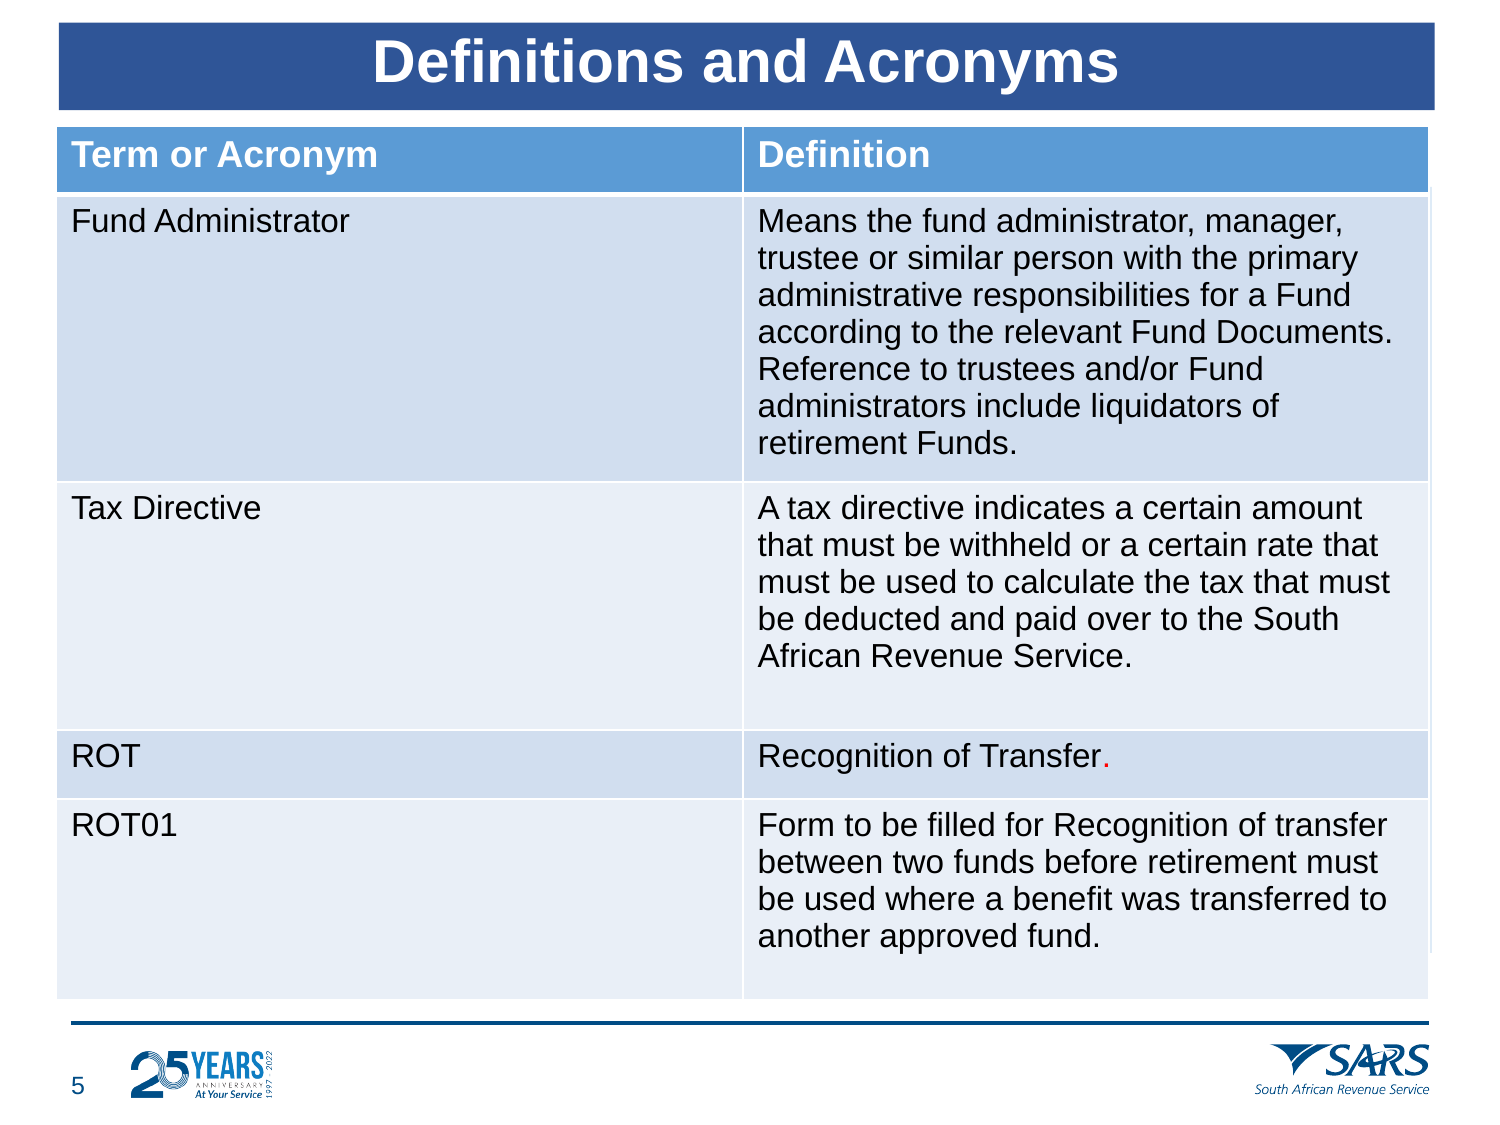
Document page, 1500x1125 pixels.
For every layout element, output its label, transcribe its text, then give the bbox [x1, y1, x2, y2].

slide_number 4 [56, 1054, 126, 1115]
table_header Term or Acronym [57, 127, 742, 192]
table_header Definition [744, 127, 1428, 192]
table_cell Fund Administrator [57, 197, 742, 481]
picture [131, 1051, 272, 1098]
title Definitions and Acronyms [58, 22, 1435, 111]
table_cell Means the fund administrator, manager, trustee or similar person with the primary administrative responsibilities for a Fund according to the relevant Fund Documents. Reference to trustees and/or Fund administrators include liquidators of retirement Funds. [744, 197, 1428, 481]
table_cell ROT [57, 731, 742, 798]
table_cell Tax Directive [57, 483, 742, 729]
table_cell ROT01 [57, 800, 742, 999]
table_cell Form to be filled for Recognition of transfer between two funds before retirement must be used where a benefit was transferred to another approved fund. [744, 800, 1428, 999]
table_cell A tax directive indicates a certain amount that must be withheld or a certain rate that must be used to calculate the tax that must be deducted and paid over to the South African Revenue Service. [744, 483, 1428, 729]
table_cell Recognition of Transfer. [744, 731, 1428, 798]
